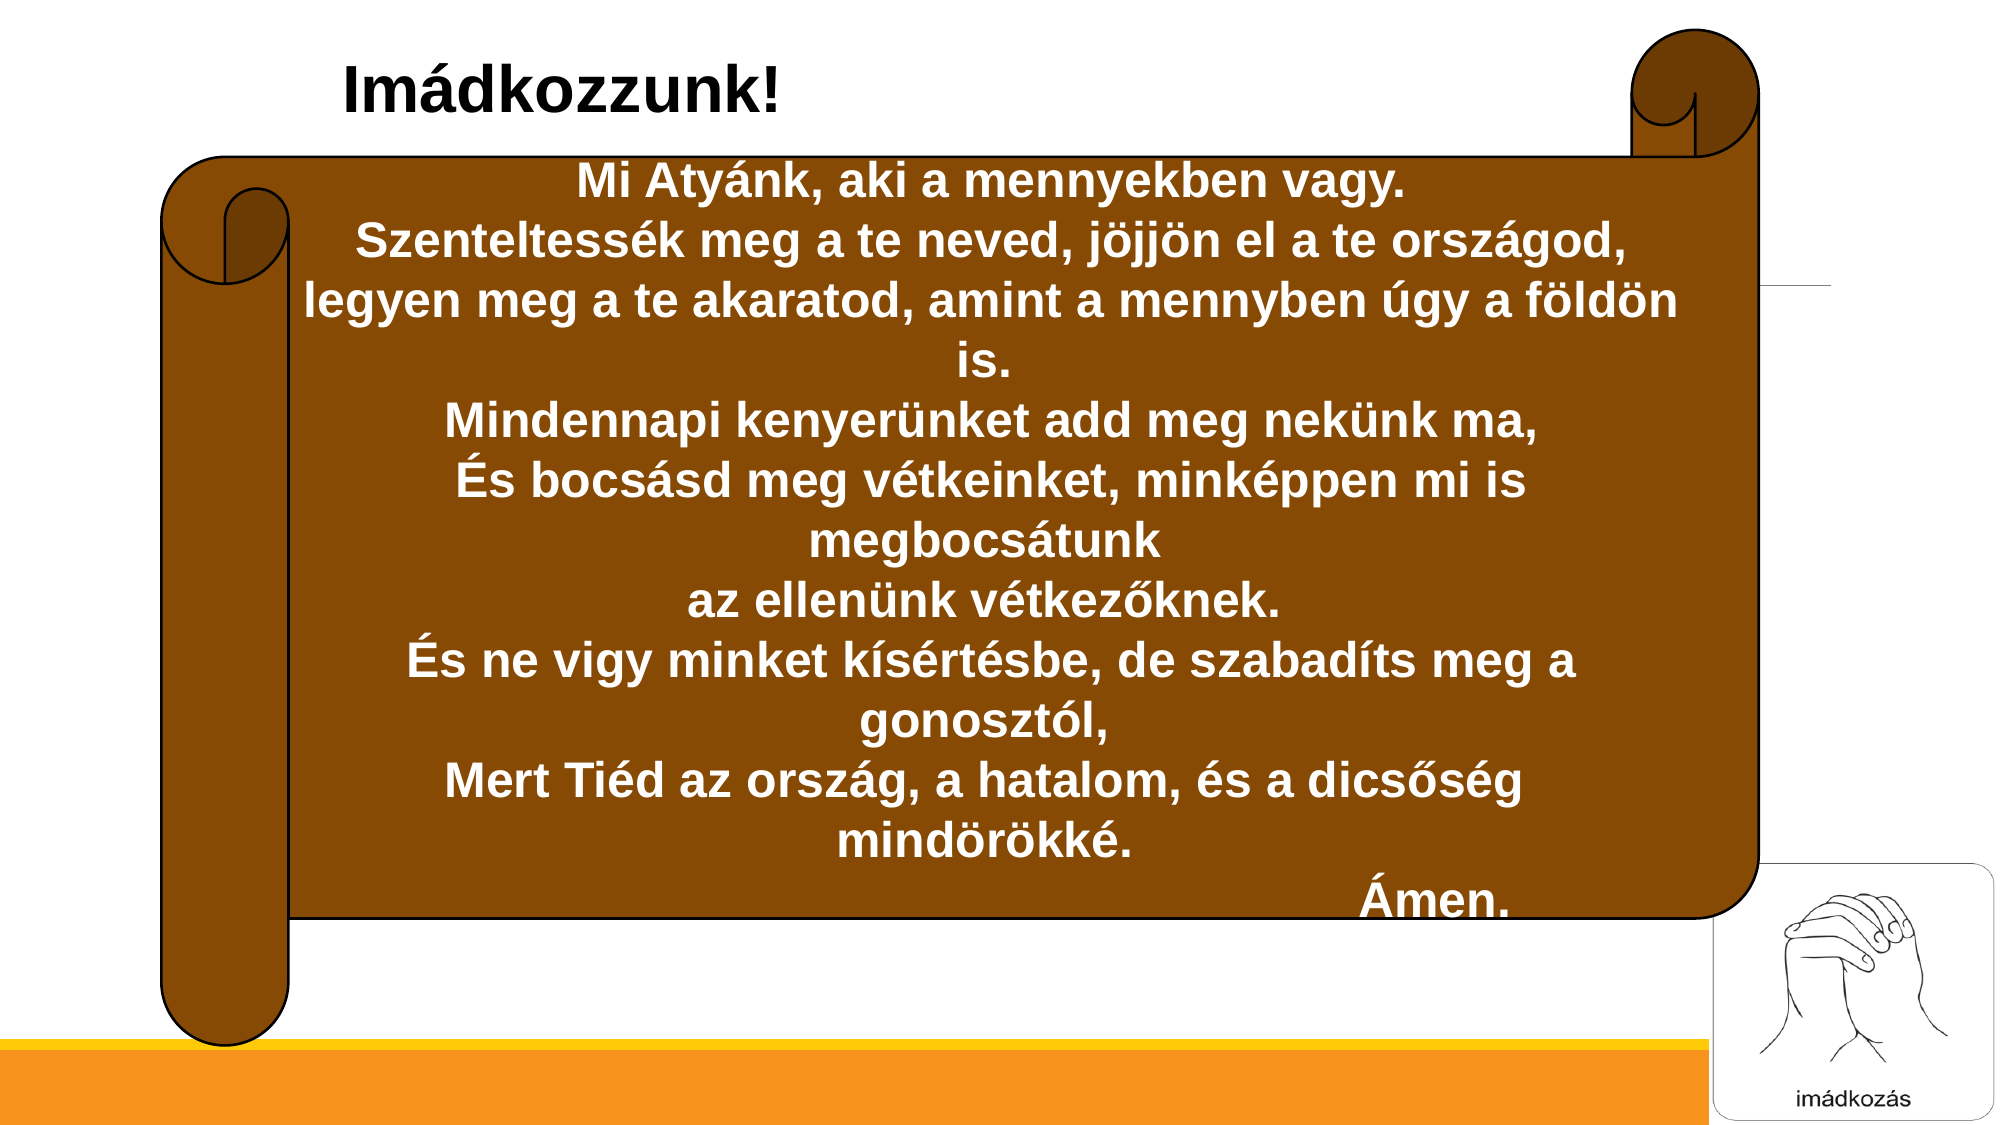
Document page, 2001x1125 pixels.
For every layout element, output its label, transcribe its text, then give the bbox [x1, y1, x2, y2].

picture [1709, 855, 2000, 1125]
text_box Imádkozzunk! [266, 0, 859, 133]
text_box Mi Atyánk, aki a mennyekben vagy. Szenteltessék meg a te neved, jöjjön el a te országod, legyen meg a te akaratod, amint a mennyben úgy a földön is. Mindennapi kenyerünket add meg nekünk ma, És bocsásd meg vétkeinket, minképpen mi is megbocsátunk az ellenünk vétkezőknek. És ne vigy minket kísértésbe, de szabadíts meg a gonosztól, Mert Tiéd az ország, a hatalom, és a dicsőség mindörökké. Ámen. [160, 28, 1761, 1047]
